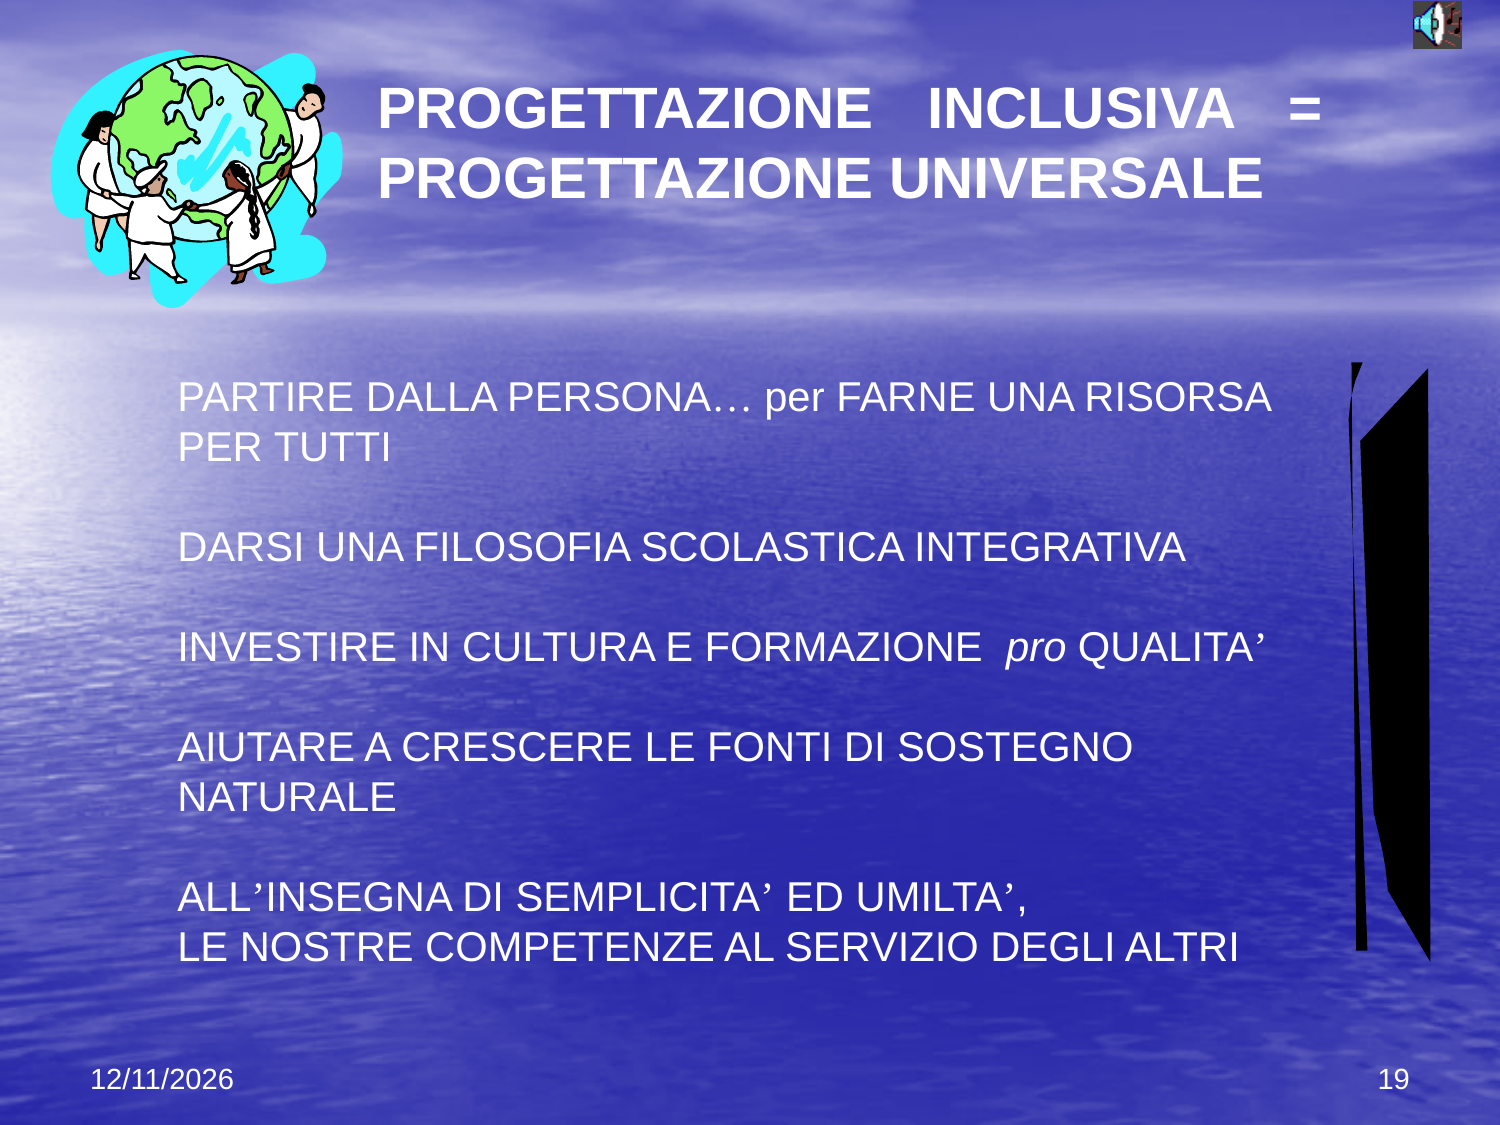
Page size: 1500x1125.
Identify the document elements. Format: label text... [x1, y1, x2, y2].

picture [49, 49, 344, 312]
text_box PROGETTAZIONE INCLUSIVA = PROGETTAZIONE UNIVERSALE [362, 62, 1338, 218]
picture [1412, 0, 1463, 51]
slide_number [74, 1024, 426, 1103]
text_box PARTIRE DALLA PERSONA… per FARNE UNA RISORSA PER TUTTI DARSI UNA FILOSOFIA SCOLASTICA INTEGRATIVA INVESTIRE IN CULTURA E FORMAZIONE pro QUALITA’ AIUTARE A CRESCERE LE FONTI DI SOSTEGNO NATURALE ALL’INSEGNA DI SEMPLICITA’ ED UMILTA’, LE NOSTRE COMPETENZE AL SERVIZIO DEGLI ALTRI [162, 362, 1313, 1028]
slide_number 19 [1074, 1024, 1426, 1103]
